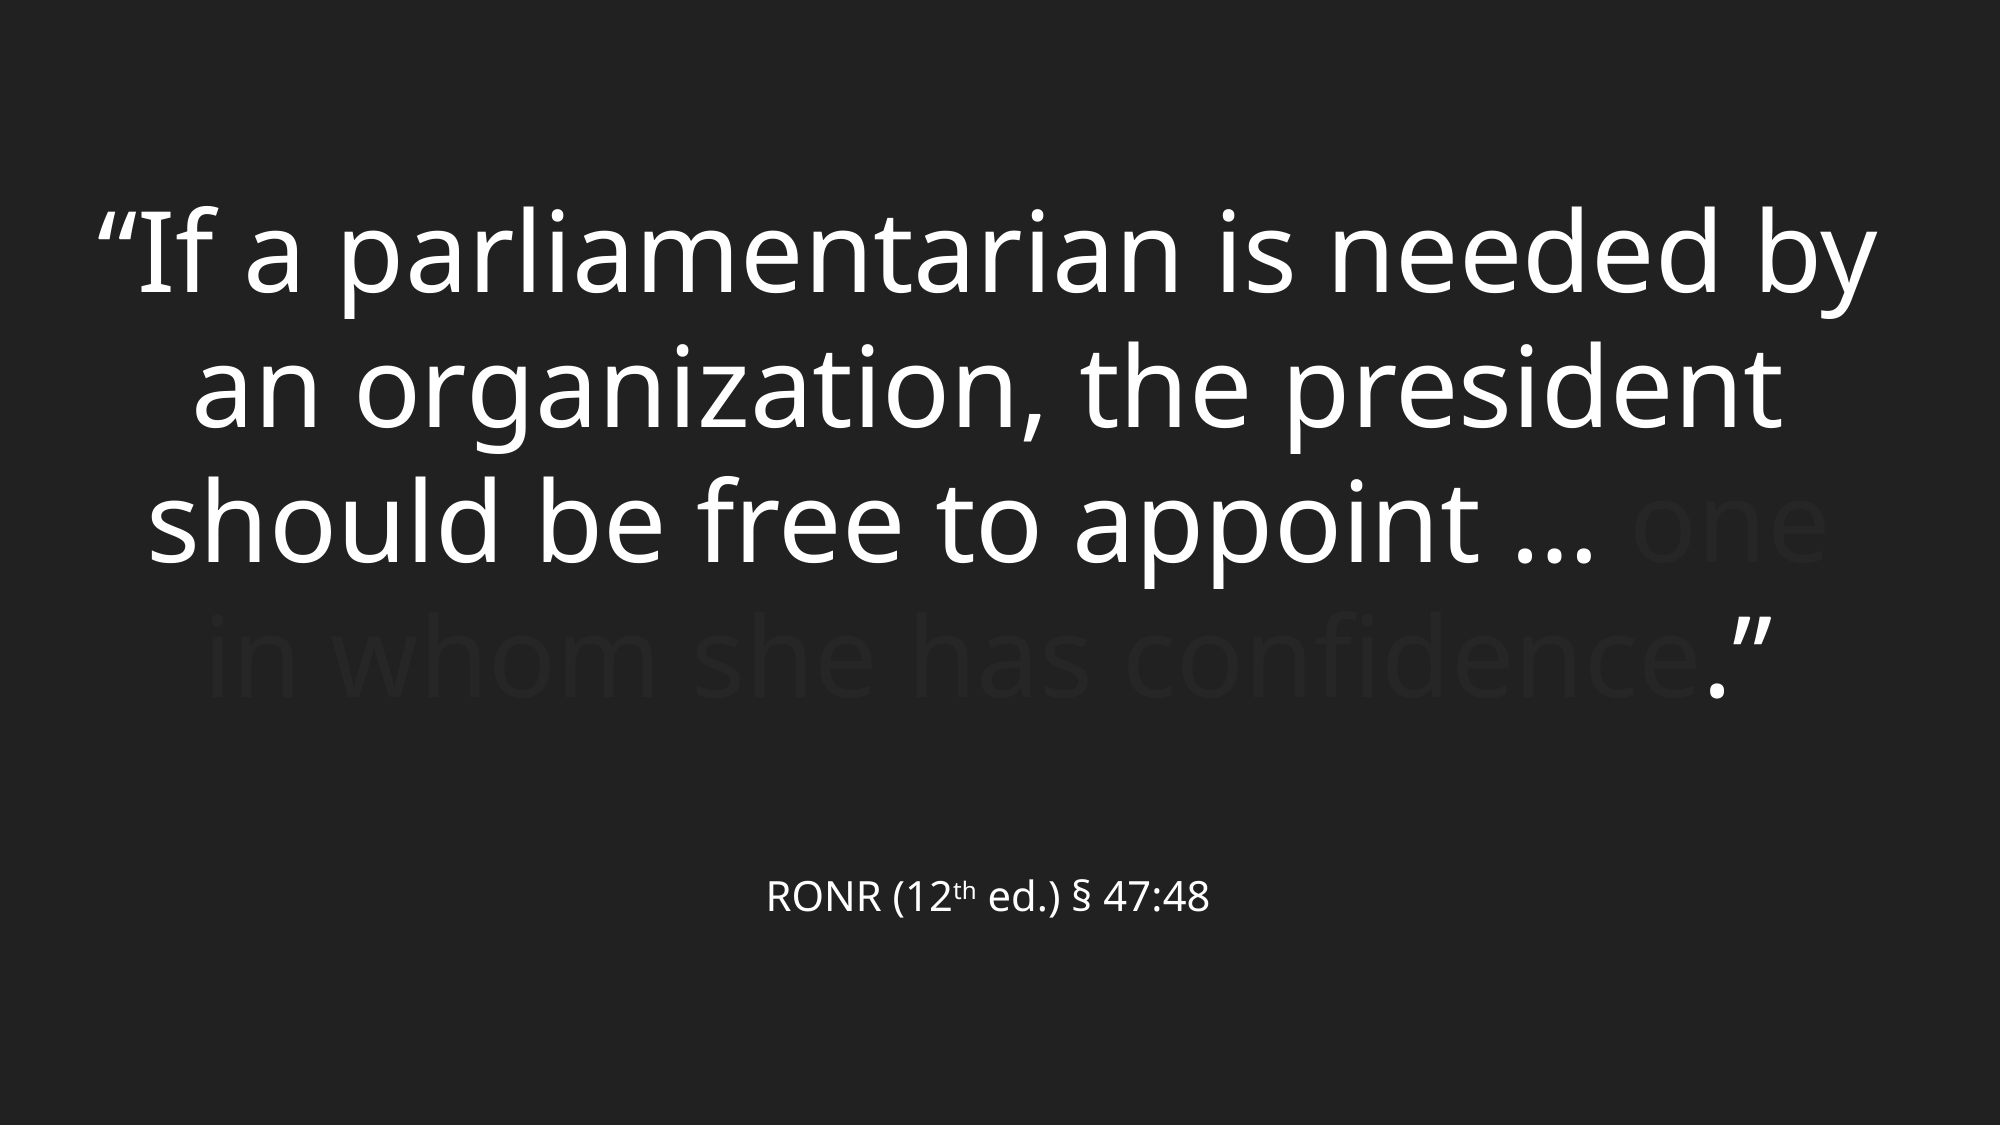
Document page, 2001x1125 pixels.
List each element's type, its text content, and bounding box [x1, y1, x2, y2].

text_box “If a parliamentarian is needed by an organization, the president should be free to appoint … one in whom she has confidence.” RONR (12th ed.) § 47:48 [70, 172, 1907, 928]
